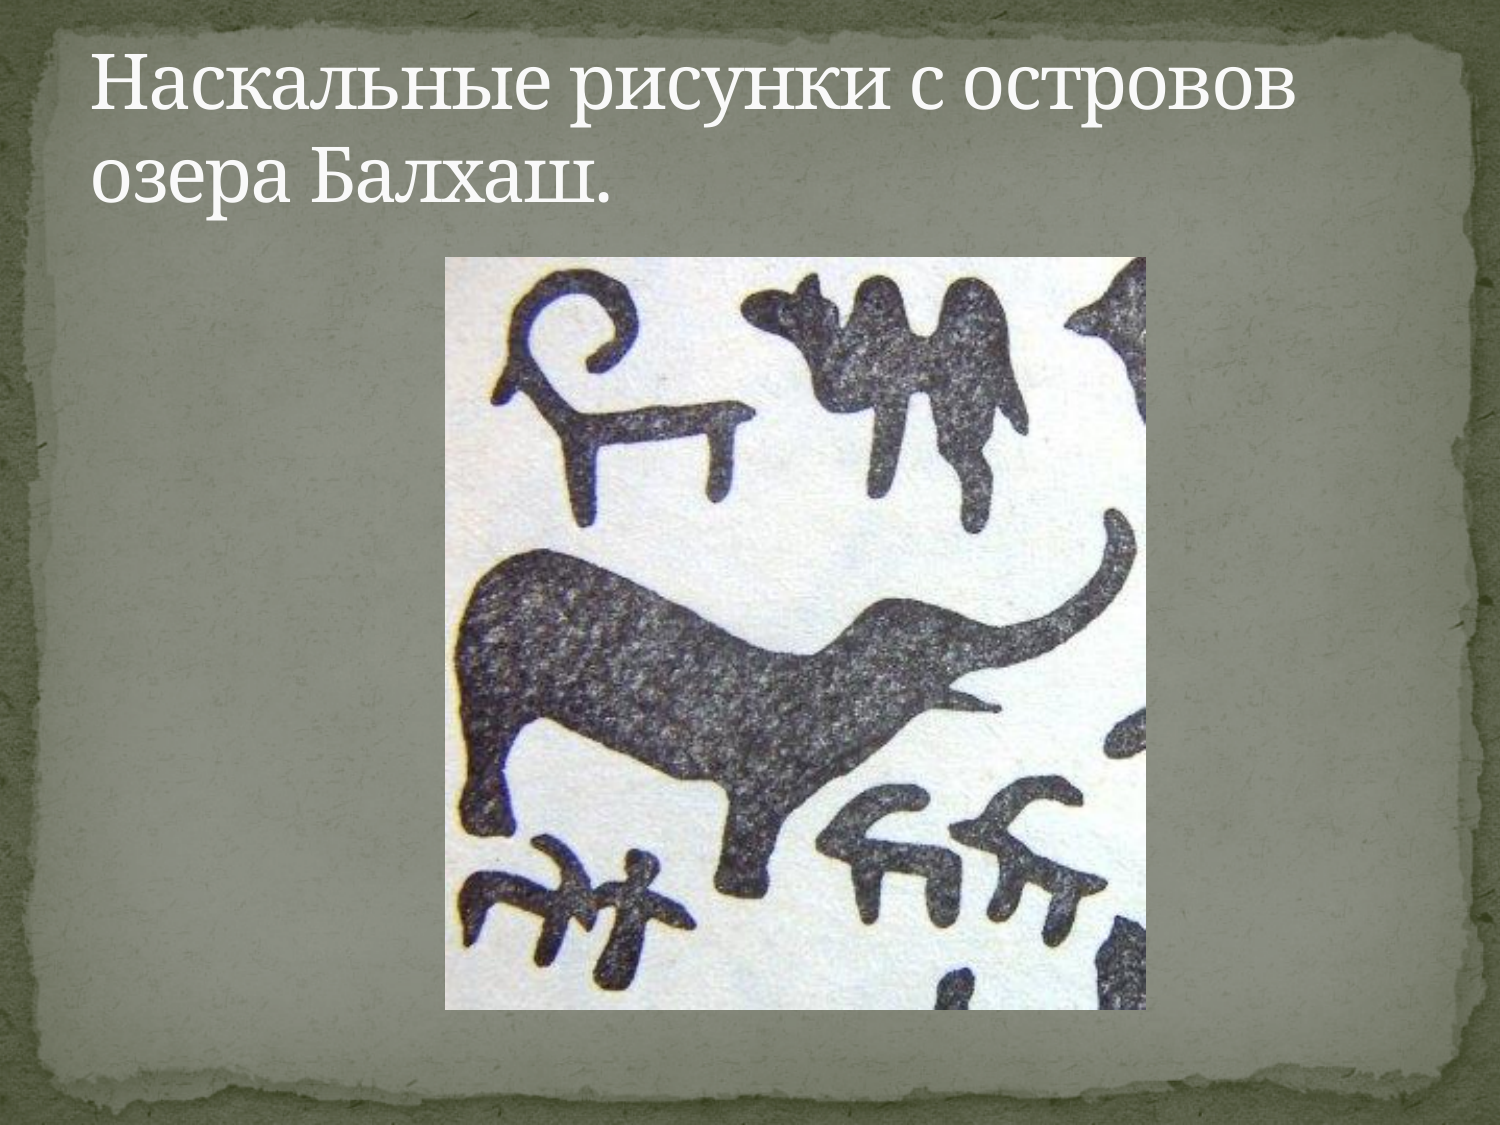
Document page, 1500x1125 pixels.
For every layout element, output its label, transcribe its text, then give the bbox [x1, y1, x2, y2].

picture [445, 257, 1146, 1010]
title Наскальные рисунки с островов озера Балхаш. [74, 24, 1425, 225]
